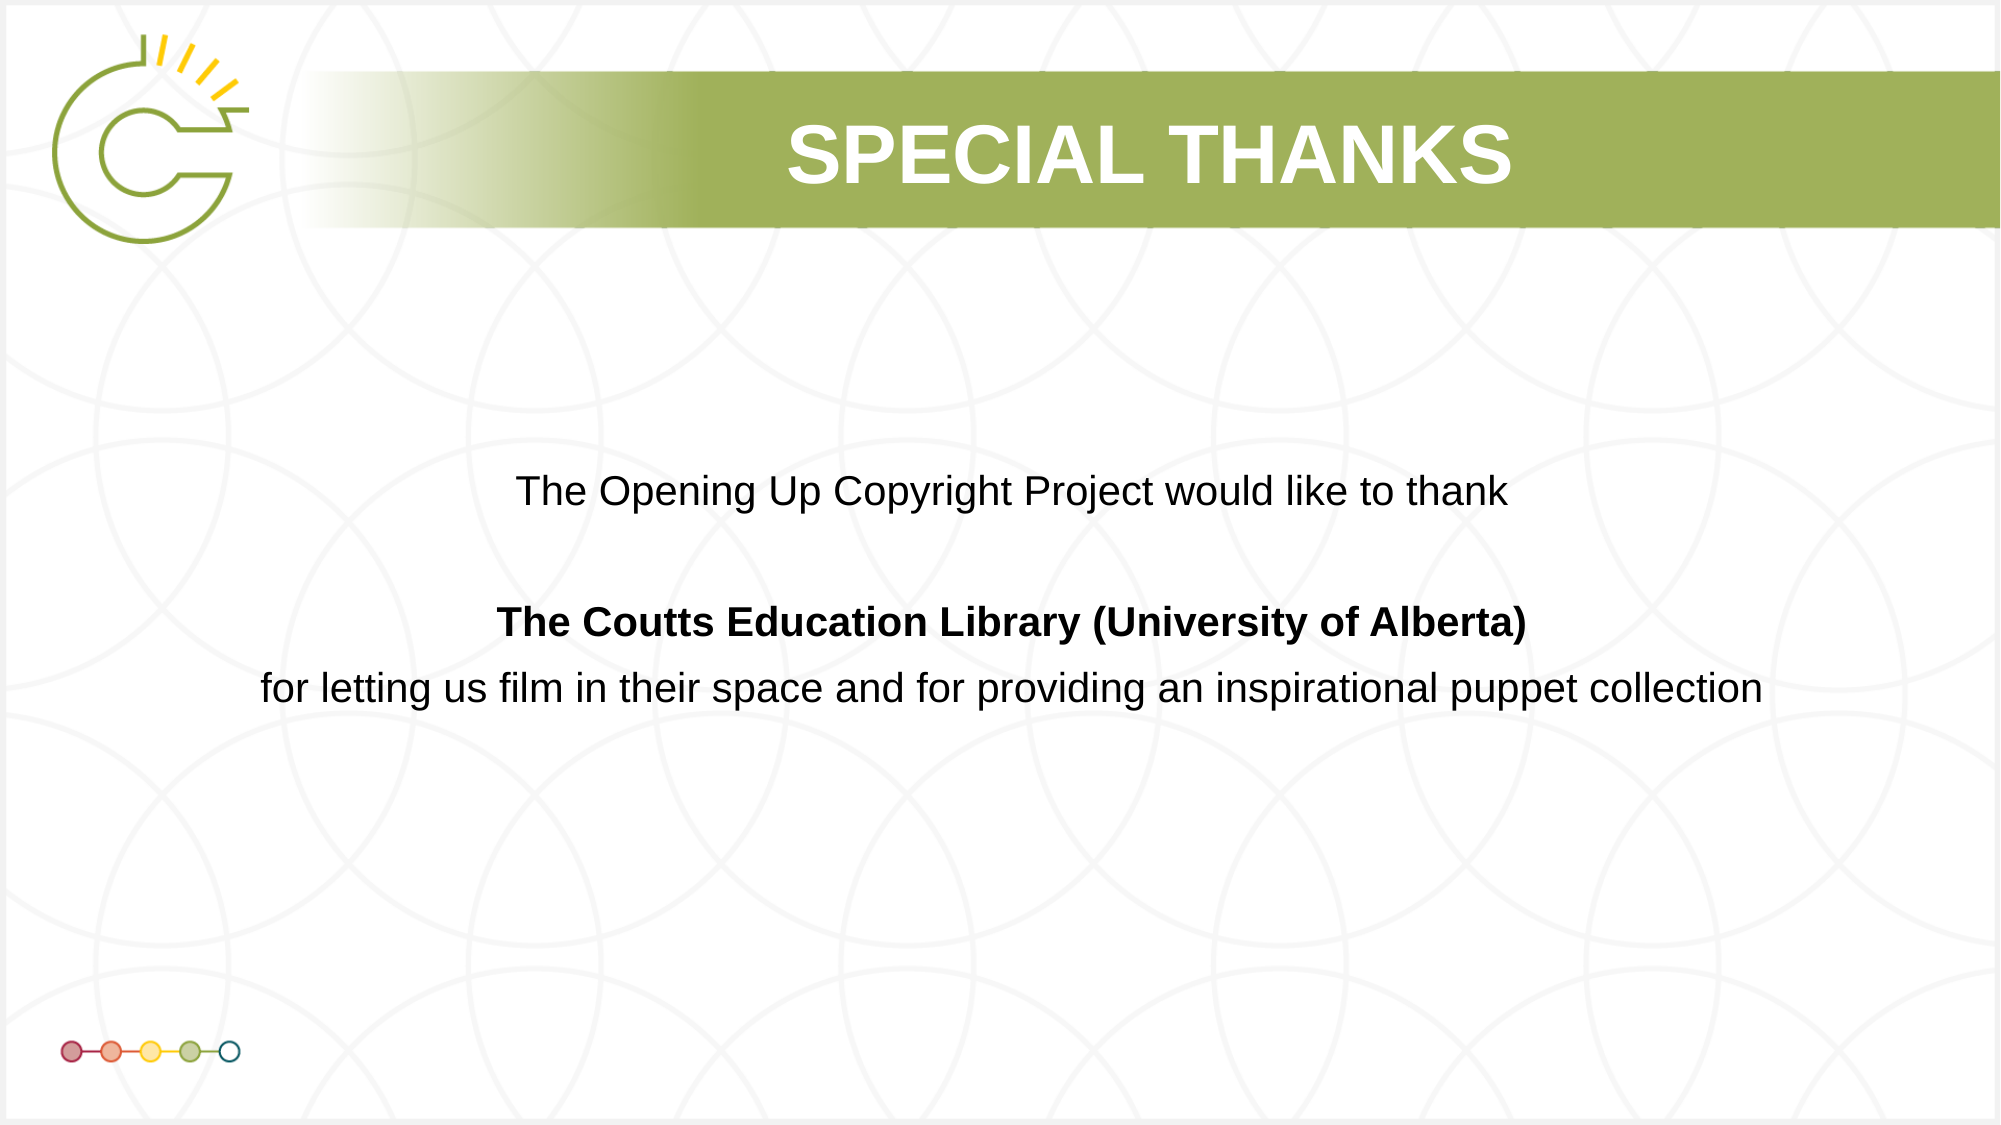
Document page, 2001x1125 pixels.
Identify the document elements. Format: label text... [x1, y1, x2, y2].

picture [0, 0, 2001, 1125]
list The Opening Up Copyright Project would like to thank The Coutts Education Library (University of Alberta) for letting us film in their space and for providing an inspirational puppet collection [161, 325, 1863, 1039]
title SPECIAL THANKS [438, 85, 1863, 240]
